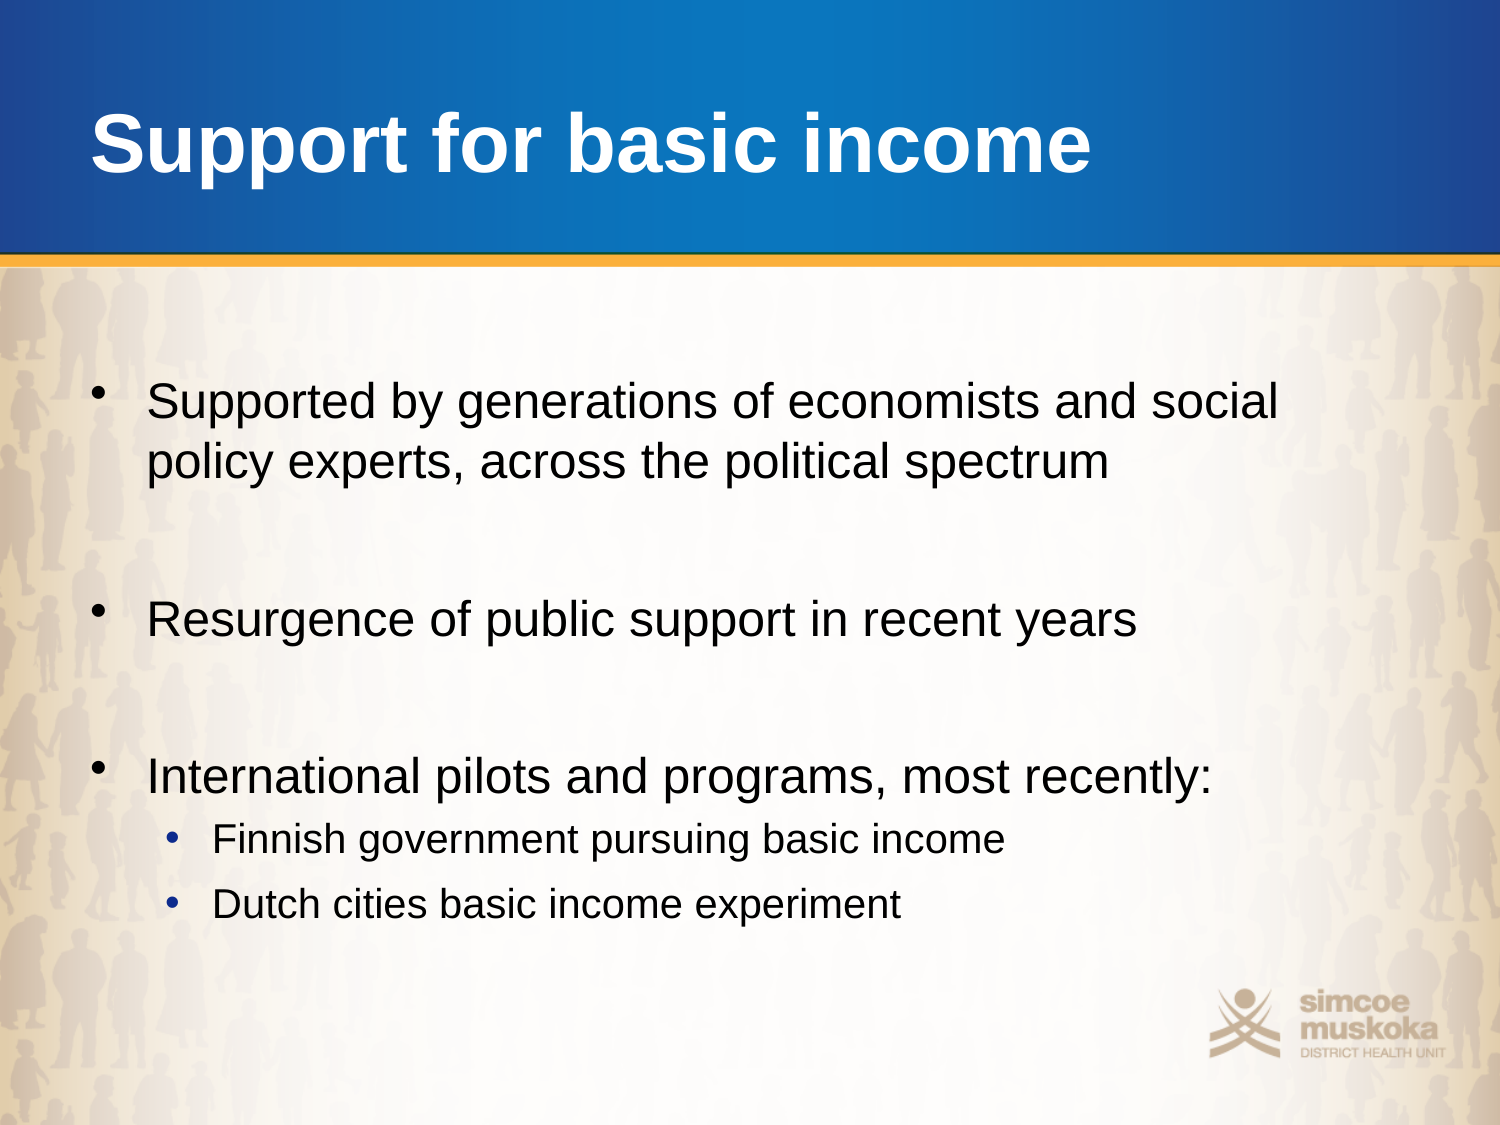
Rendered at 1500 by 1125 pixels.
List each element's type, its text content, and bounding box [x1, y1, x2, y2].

picture [0, 0, 1500, 1125]
title Support for basic income [75, 45, 1425, 233]
list Supported by generations of economists and social policy experts, across the political spectrum Resurgence of public support in recent years International pilots and programs, most recently: Finnish government pursuing basic income Dutch cities basic income experiment [75, 282, 1425, 1025]
